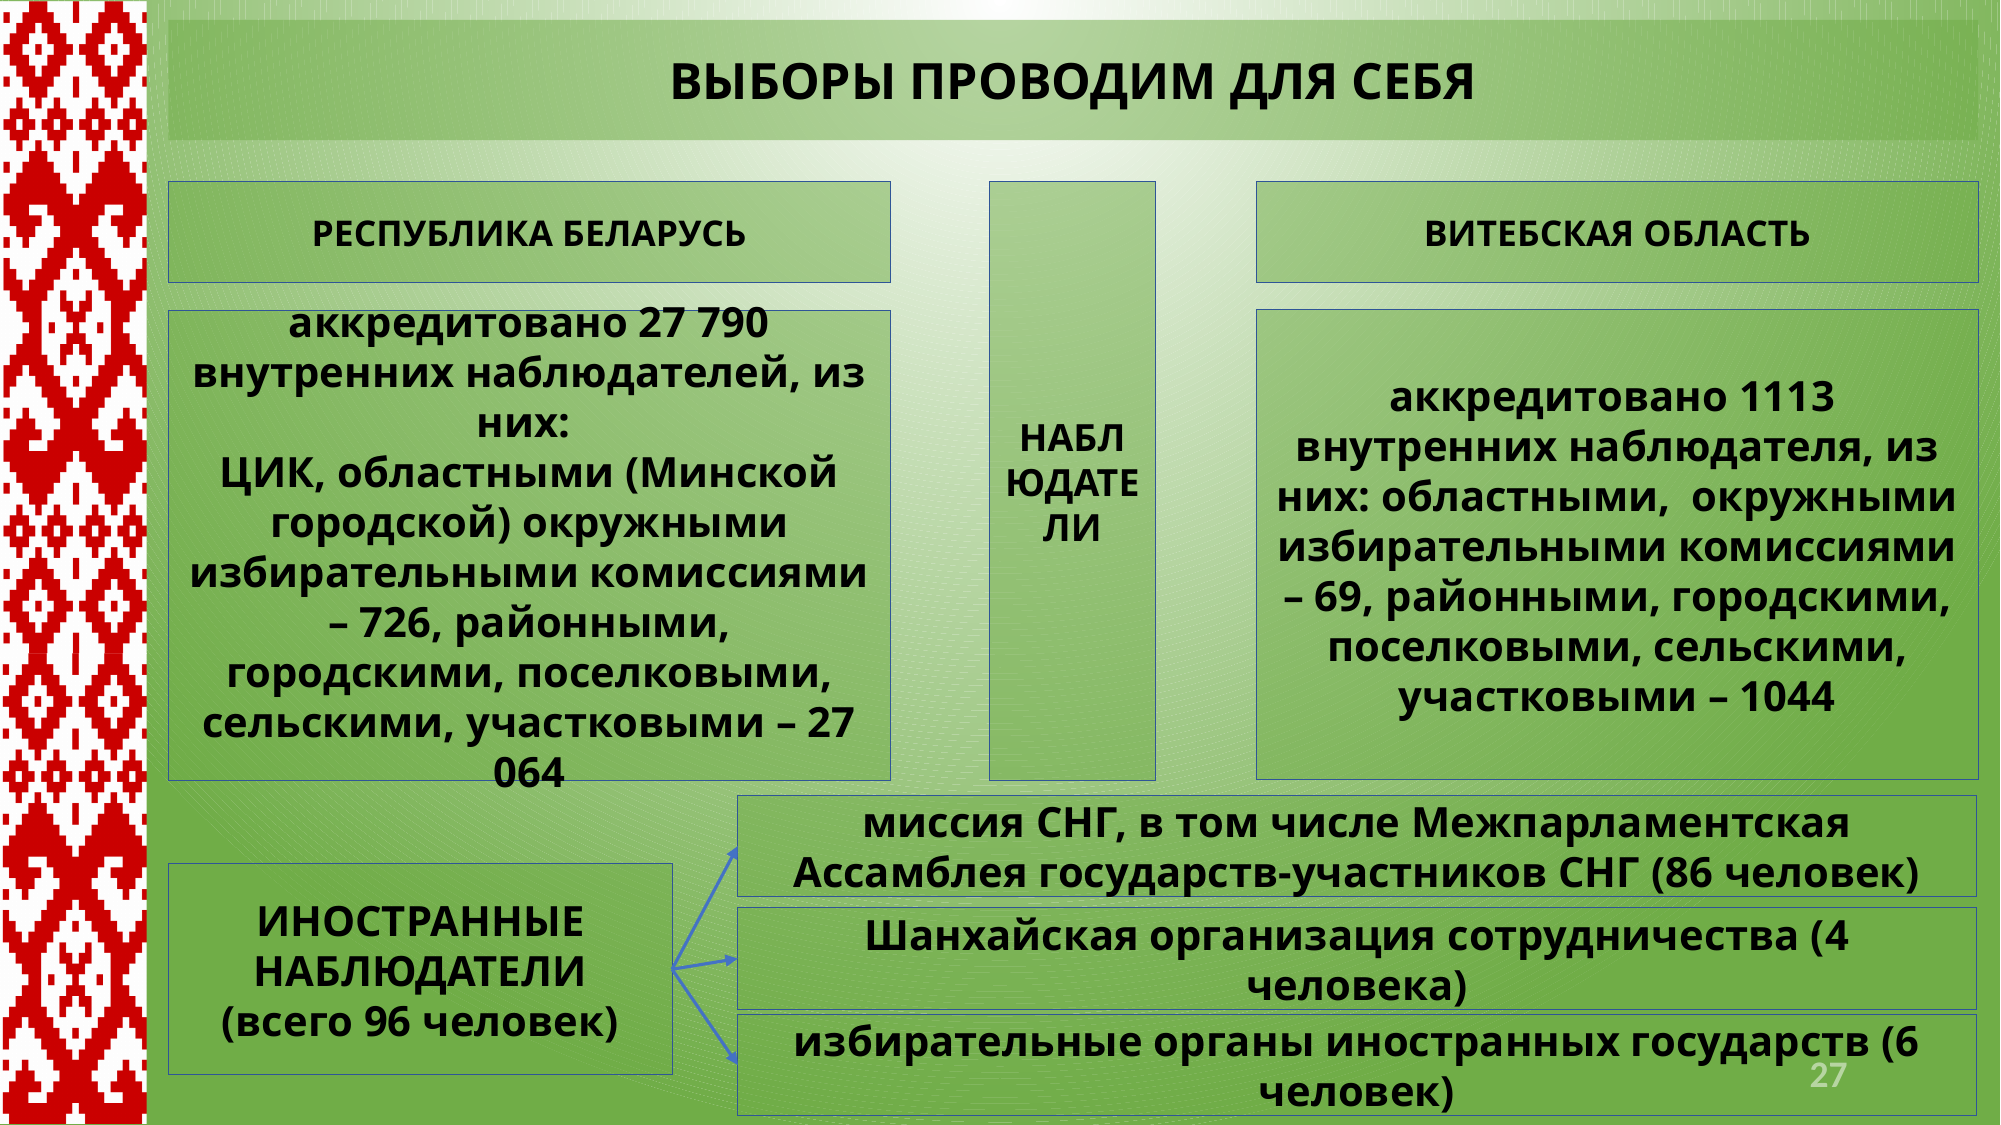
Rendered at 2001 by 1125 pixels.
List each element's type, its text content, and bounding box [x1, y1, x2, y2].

text_box Шанхайская организация сотрудничества (4 человека) [738, 907, 1977, 1010]
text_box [672, 958, 738, 969]
picture [0, 2, 400, 653]
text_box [672, 969, 738, 1065]
text_box избирательные органы иностранных государств (6 человек) [737, 1014, 1977, 1116]
text_box миссия СНГ, в том числе Межпарламентская Ассамблея государств-участников СНГ (86 человек) [737, 795, 1977, 897]
text_box НАБЛЮДАТЕЛИ [989, 181, 1156, 781]
picture [0, 654, 309, 1124]
text_box аккредитовано 27 790 внутренних наблюдателей, из них: ЦИК, областными (Минской городской) окружными избирательными комиссиями – 726, районными, городскими, поселковыми, сельскими, участковыми – 27 064 [168, 310, 891, 781]
text_box ИНОСТРАННЫЕ НАБЛЮДАТЕЛИ (всего 96 человек) [168, 863, 673, 1075]
text_box аккредитовано 1113 внутренних наблюдателя, из них: областными, окружными избирательными комиссиями – 69, районными, городскими, поселковыми, сельскими, участковыми – 1044 [1256, 309, 1979, 780]
text_box РЕСПУБЛИКА БЕЛАРУСЬ [168, 181, 891, 283]
text_box ВИТЕБСКАЯ ОБЛАСТЬ [1256, 181, 1979, 283]
text_box ВЫБОРЫ ПРОВОДИМ ДЛЯ СЕБЯ [168, 19, 1979, 141]
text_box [672, 846, 738, 958]
